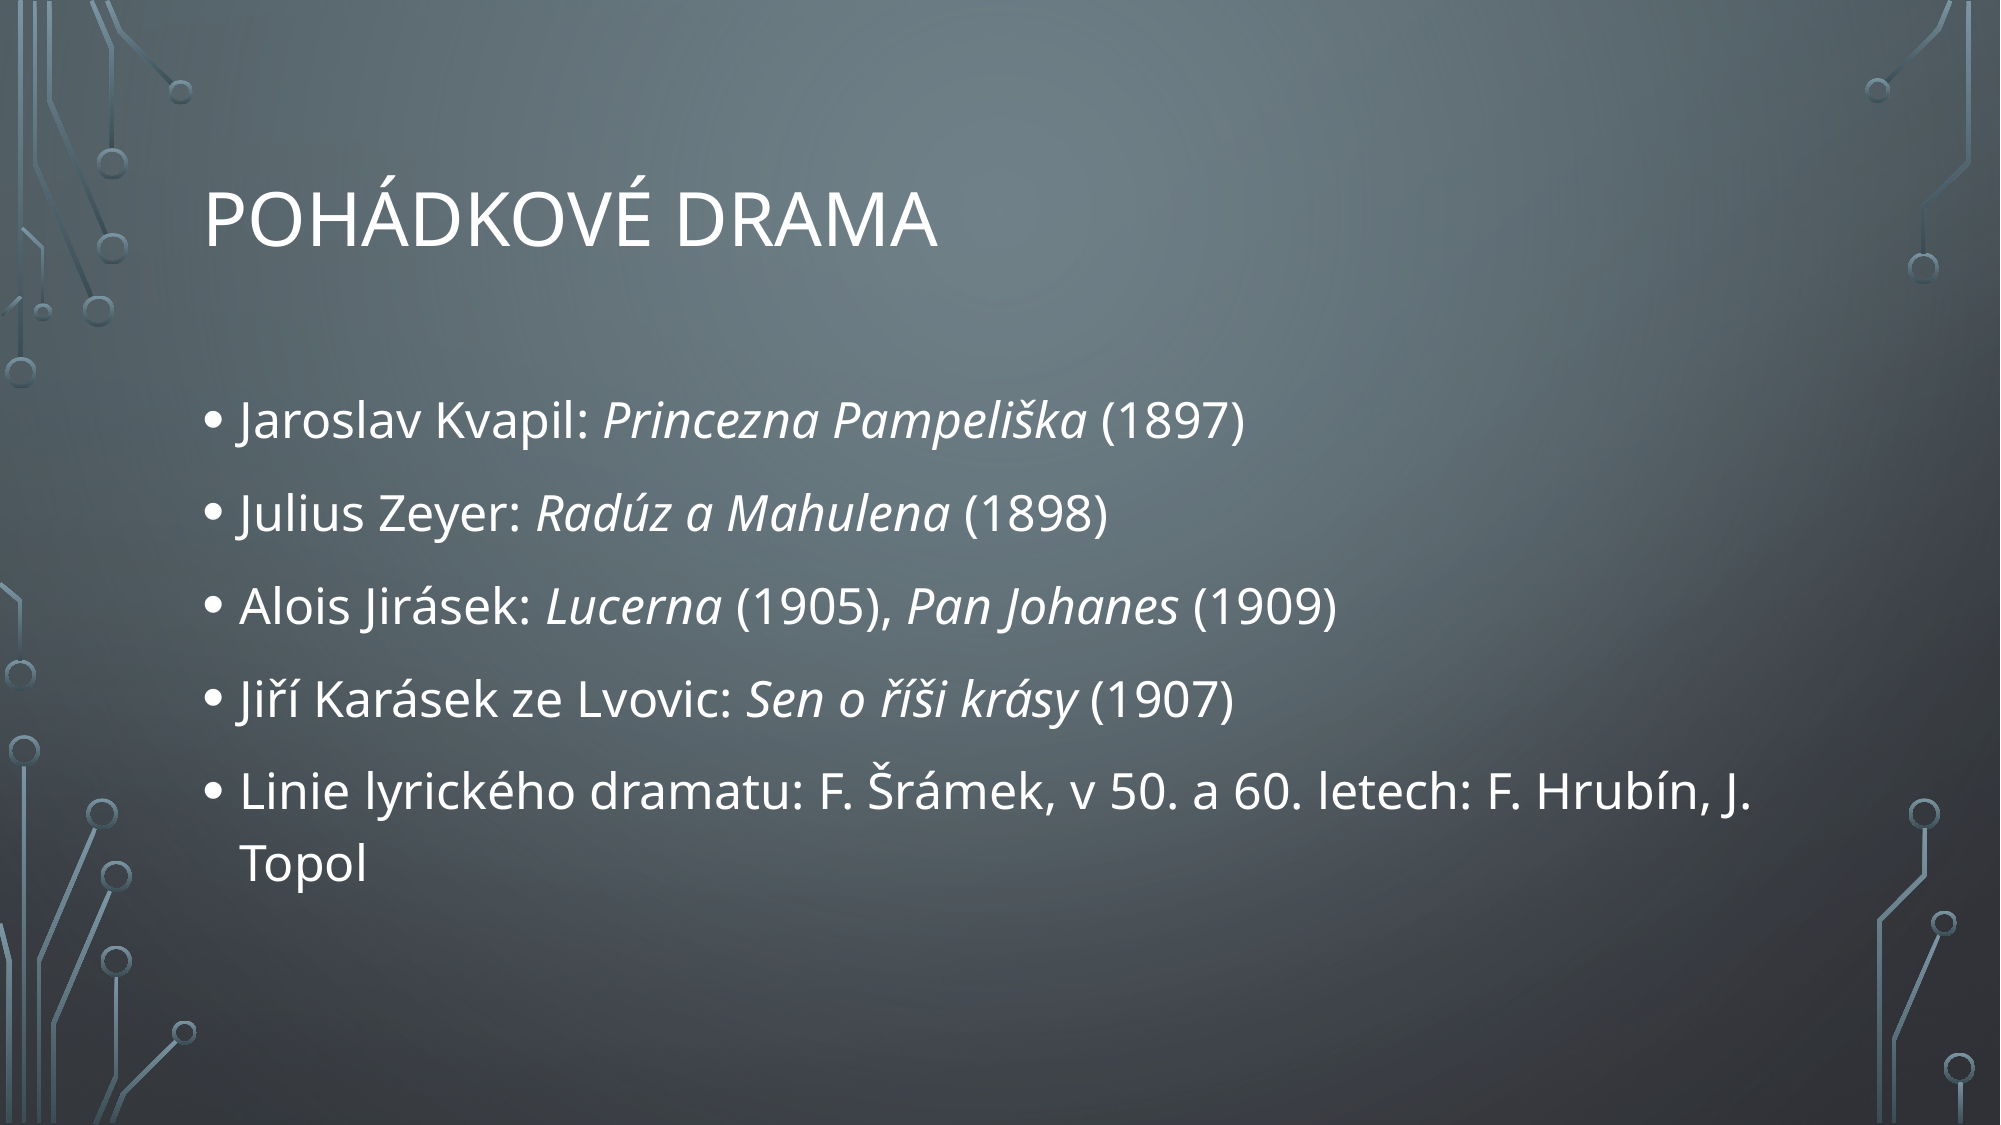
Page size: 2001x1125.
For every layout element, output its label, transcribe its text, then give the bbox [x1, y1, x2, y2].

list Jaroslav Kvapil: Princezna Pampeliška (1897) Julius Zeyer: Radúz a Mahulena (1898) Alois Jirásek: Lucerna (1905), Pan Johanes (1909) Jiří Karásek ze Lvovic: Sen o říši krásy (1907) Linie lyrického dramatu: F. Šrámek, v 50. a 60. letech: F. Hrubín, J. Topol [187, 369, 1813, 950]
title Pohádkové drama [187, 101, 1813, 344]
